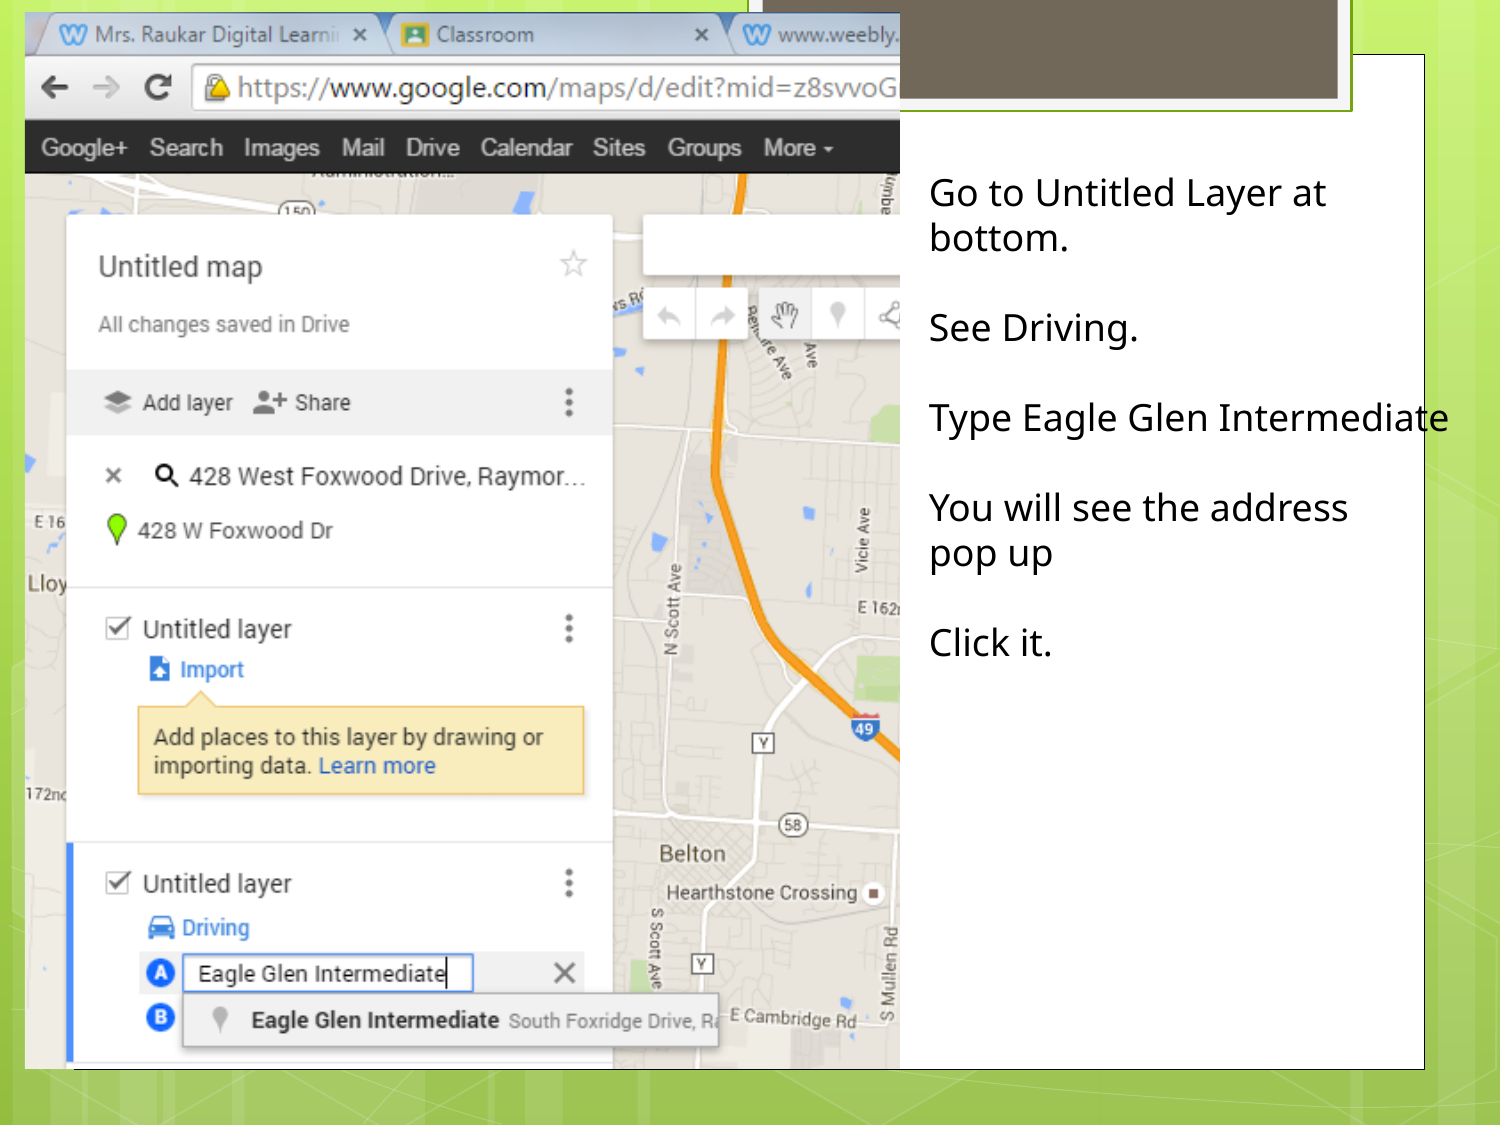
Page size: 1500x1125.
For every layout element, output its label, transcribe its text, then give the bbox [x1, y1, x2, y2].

picture [24, 12, 901, 1069]
text_box Go to Untitled Layer at bottom. See Driving. Type Eagle Glen Intermediate You will see the address pop up Click it. [914, 161, 1465, 672]
